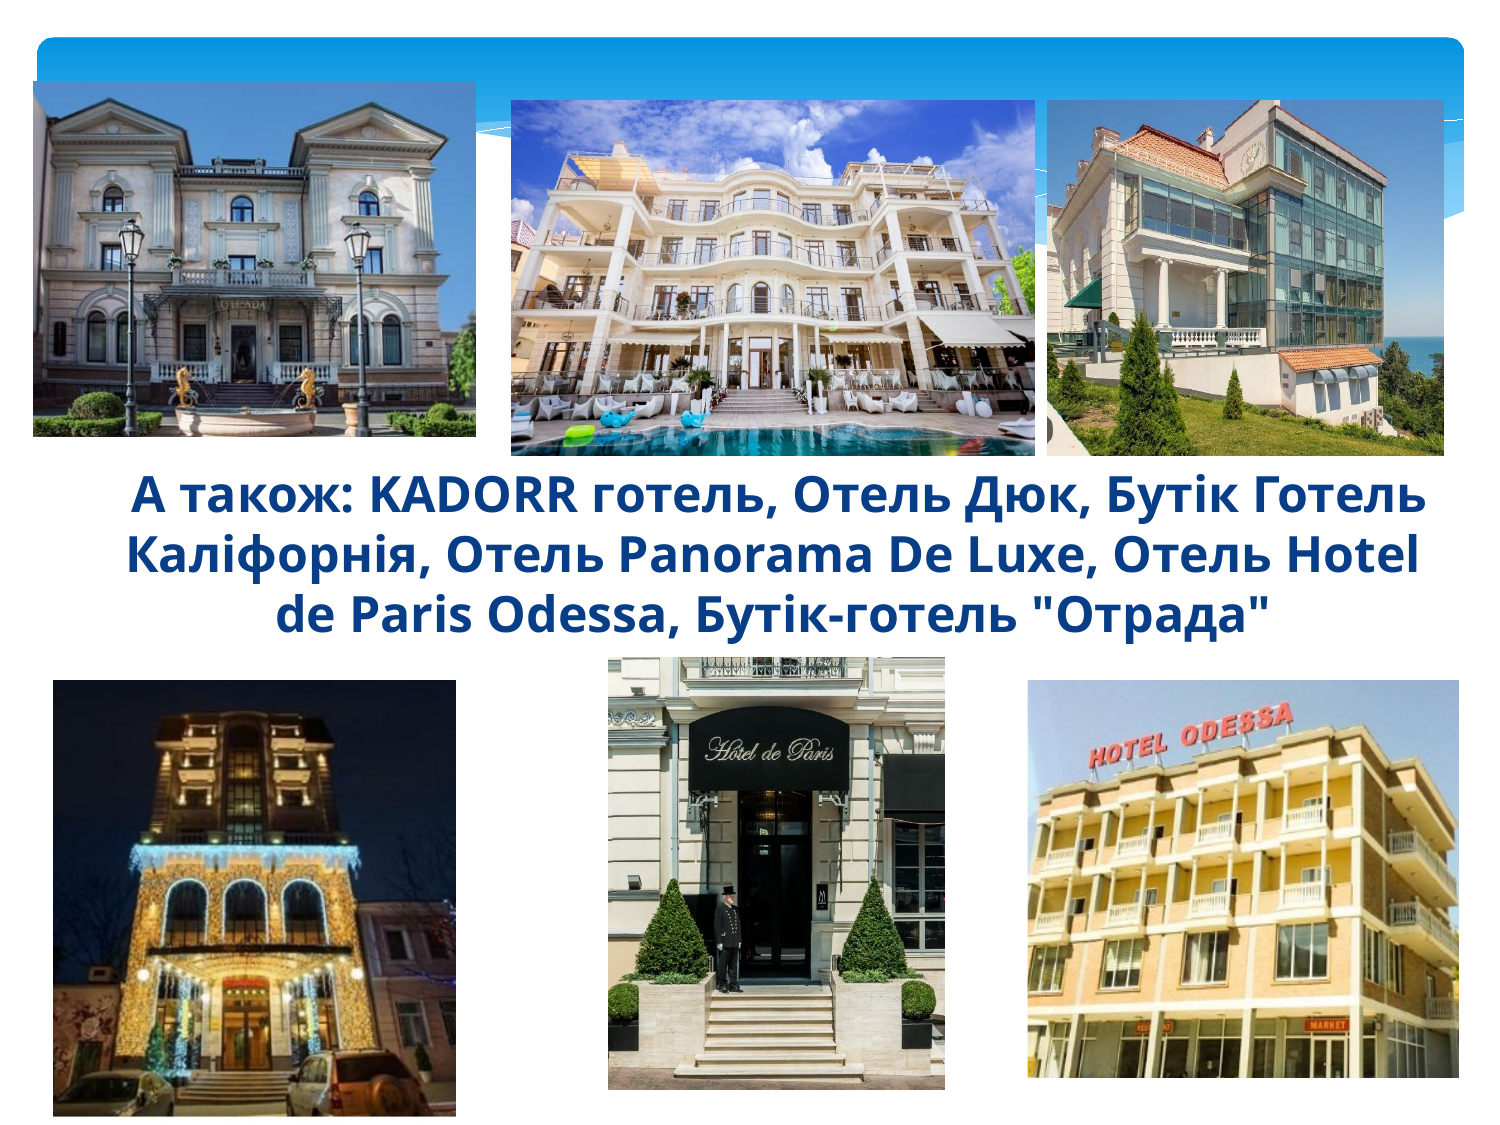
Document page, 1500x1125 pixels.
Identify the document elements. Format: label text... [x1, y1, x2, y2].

picture [511, 100, 1035, 456]
text_box А також: KADORR готель, Отель Дюк, Бутік Готель Каліфорнія, Отель Panorama De Luxe, Отель Hotel de Paris Odessa, Бутік-готель "Отрада" [82, 455, 1465, 646]
picture [32, 81, 476, 437]
picture [1047, 100, 1444, 456]
picture [52, 679, 456, 1122]
picture [608, 656, 945, 1090]
picture [1027, 679, 1464, 1078]
